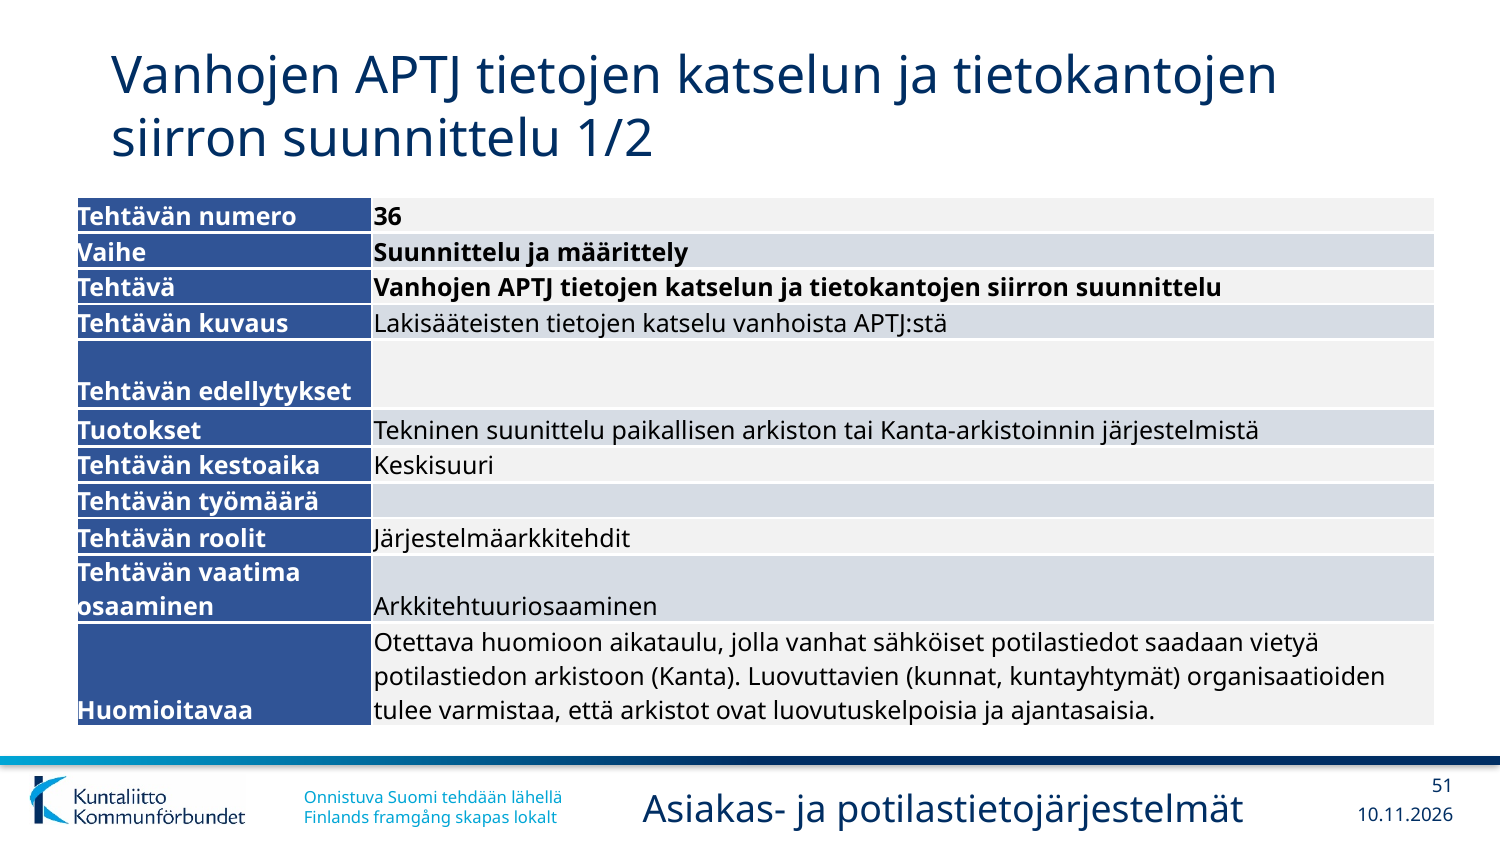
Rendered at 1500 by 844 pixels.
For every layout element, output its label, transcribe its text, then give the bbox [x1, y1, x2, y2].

table_cell Arkkitehtuuriosaaminen [373, 556, 1434, 621]
table_cell Suunnittelu ja määrittely [373, 234, 1434, 267]
table_cell Tehtävän työmäärä [78, 484, 371, 517]
table_cell Lakisääteisten tietojen katselu vanhoista APTJ:stä [373, 305, 1434, 338]
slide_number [1305, 798, 1454, 832]
table_cell Keskisuuri [373, 448, 1434, 481]
table_header 36 [373, 198, 1434, 231]
table_cell Tehtävän roolit [78, 519, 371, 553]
table_cell Otettava huomioon aikataulu, jolla vanhat sähköiset potilastiedot saadaan vietyä potilastiedon arkistoon (Kanta). Luovuttavien (kunnat, kuntayhtymät) organisaatioiden tulee varmistaa, että arkistot ovat luovutuskelpoisia ja ajantasaisia. [373, 624, 1434, 725]
table_cell Tehtävän vaatima osaaminen [78, 556, 371, 621]
table_cell Tehtävän kuvaus [78, 305, 371, 338]
table_cell Tekninen suunittelu paikallisen arkiston tai Kanta-arkistoinnin järjestelmistä [373, 410, 1434, 445]
text_box Asiakas- ja potilastietojärjestelmät [627, 778, 1260, 838]
table_header Tehtävän numero [78, 198, 371, 231]
table_cell Vaihe [78, 234, 371, 267]
table_cell Tehtävän edellytykset [78, 341, 371, 407]
table_cell Järjestelmäarkkitehdit [373, 519, 1434, 553]
slide_number 51 [1389, 770, 1454, 803]
title Vanhojen APTJ tietojen katselun ja tietokantojen siirron suunnittelu 1/2 [111, 33, 1388, 175]
table_cell Tuotokset [78, 410, 371, 445]
table_cell Vanhojen APTJ tietojen katselun ja tietokantojen siirron suunnittelu [373, 270, 1434, 303]
table_cell Huomioitavaa [78, 624, 371, 725]
picture [29, 773, 246, 825]
table_cell [373, 341, 1434, 407]
table_cell Tehtävän kestoaika [78, 448, 371, 481]
table_cell [373, 484, 1434, 517]
table_cell Tehtävä [78, 270, 371, 303]
